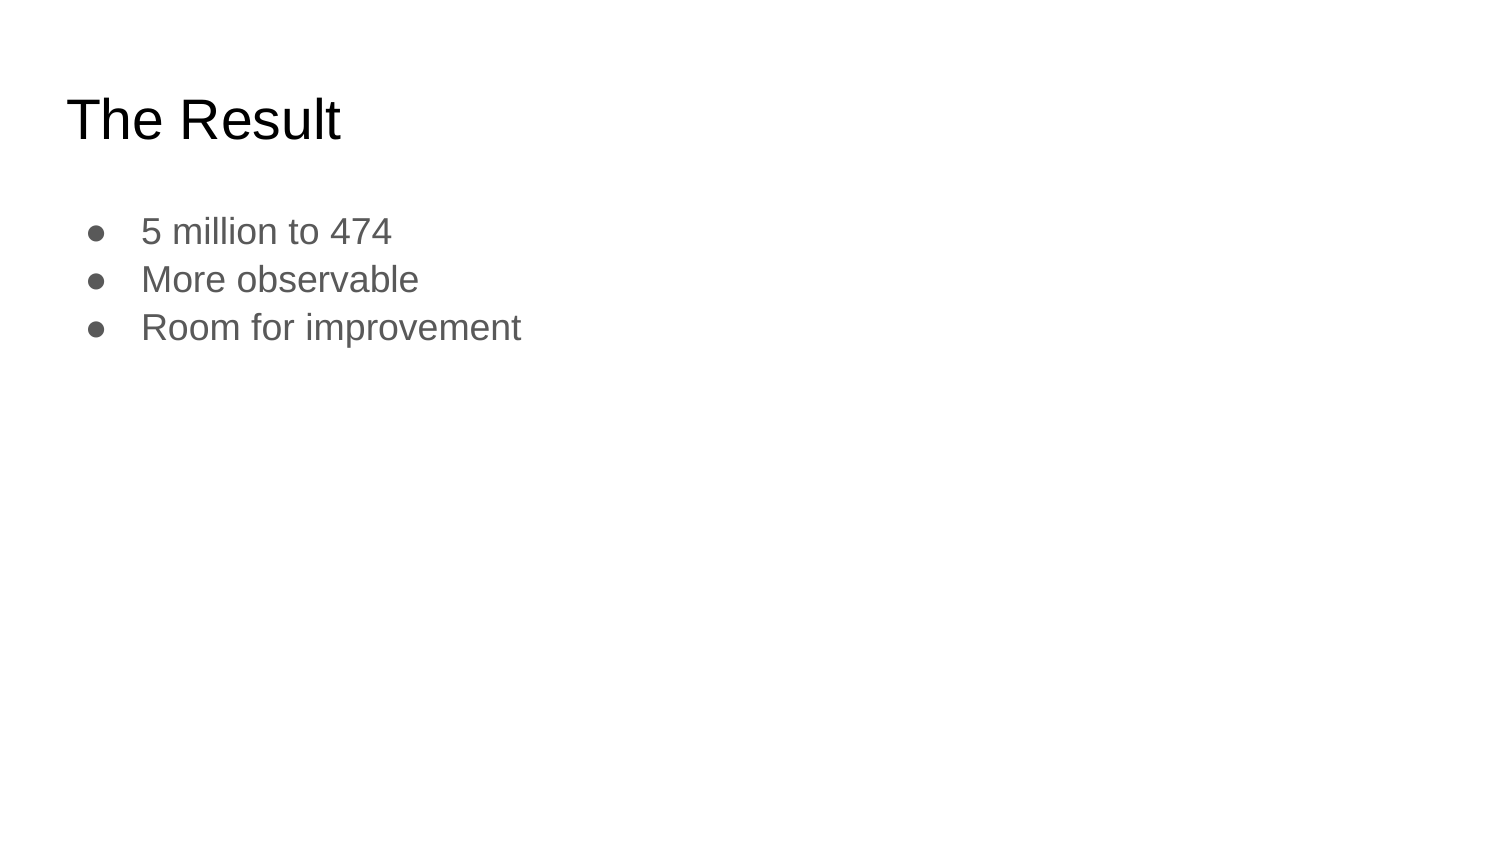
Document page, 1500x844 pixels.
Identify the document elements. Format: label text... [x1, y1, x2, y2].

title The Result [51, 72, 1449, 167]
list 5 million to 474 More observable Room for improvement [51, 189, 1449, 750]
